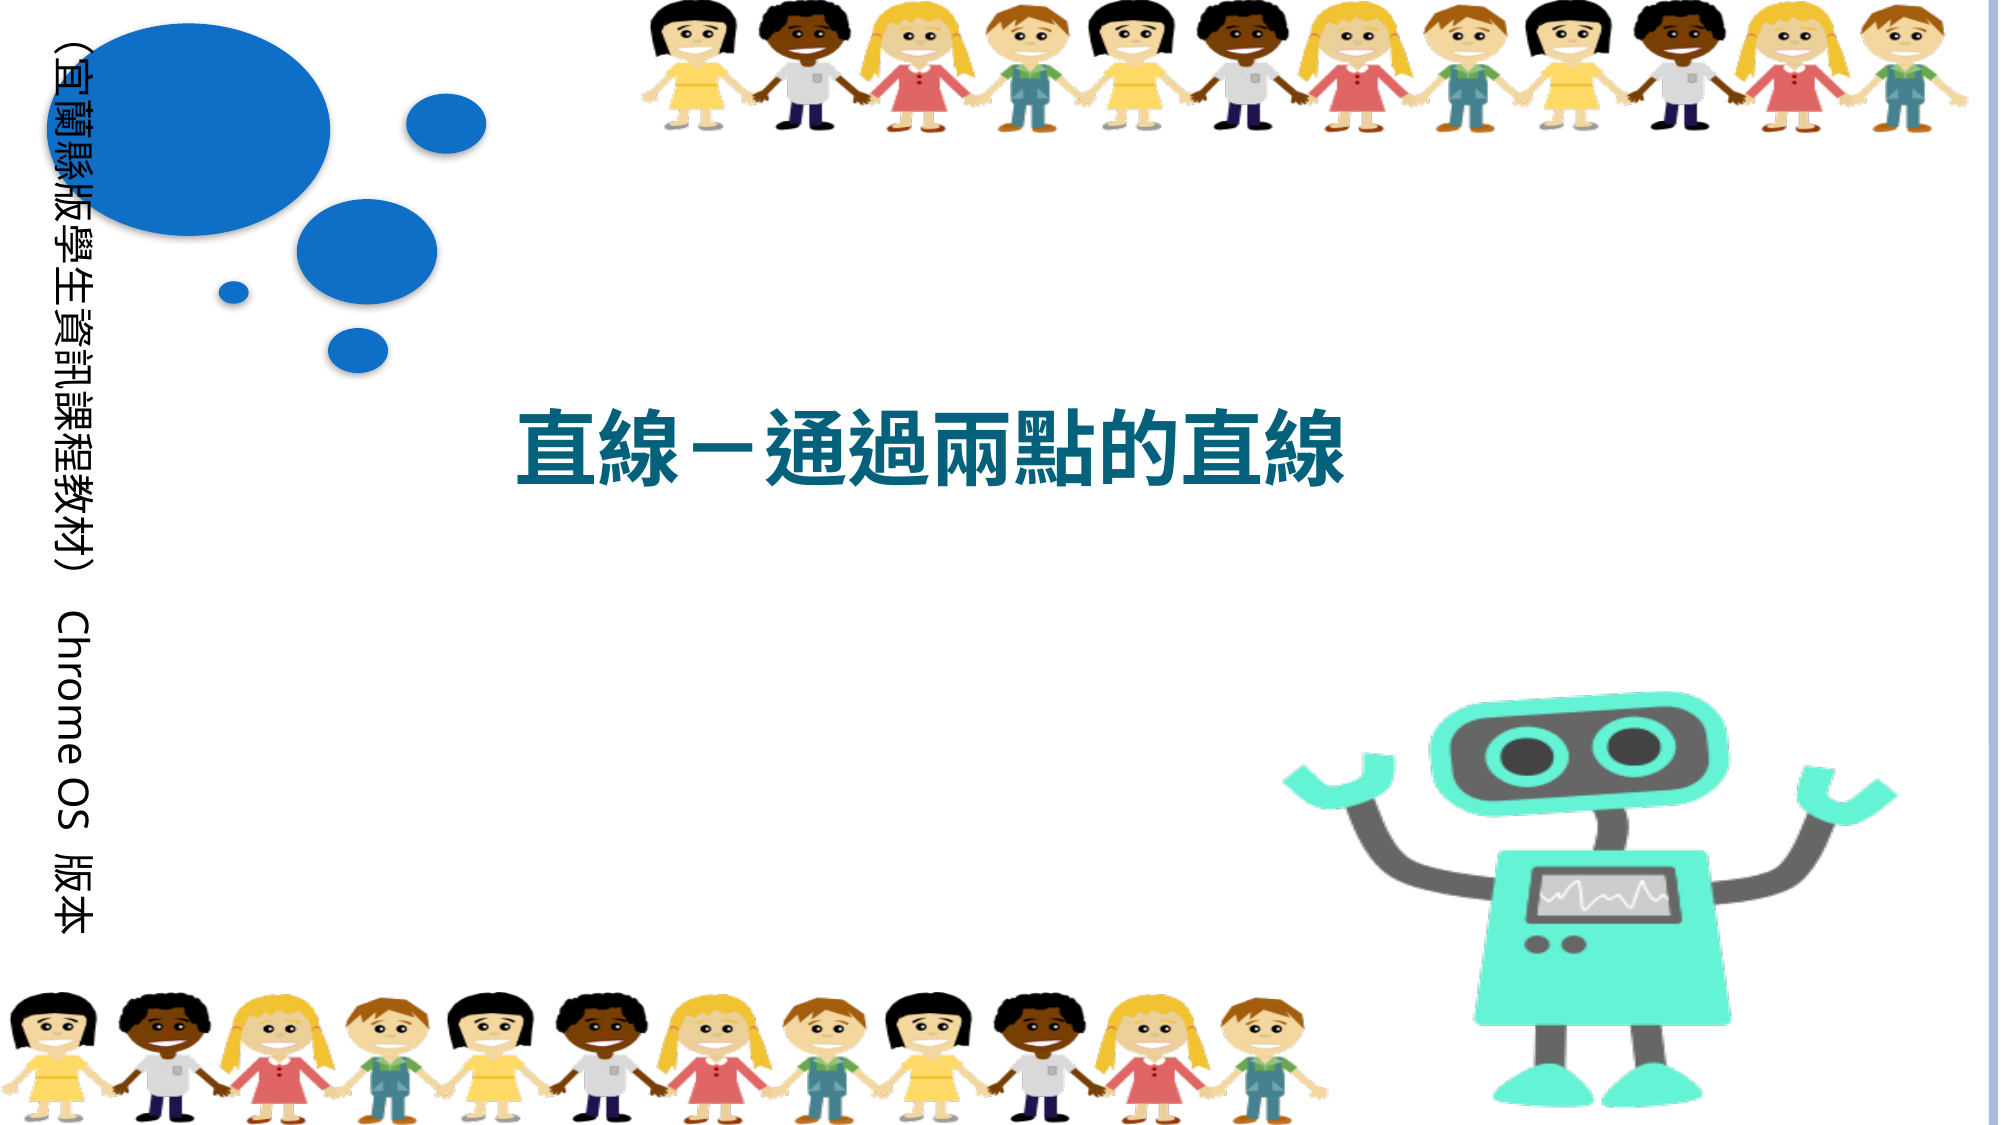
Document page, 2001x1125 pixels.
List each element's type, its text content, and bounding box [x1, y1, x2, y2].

picture [640, 0, 1969, 133]
title 直線－通過兩點的直線 [500, 192, 1850, 504]
picture [0, 691, 1900, 1125]
